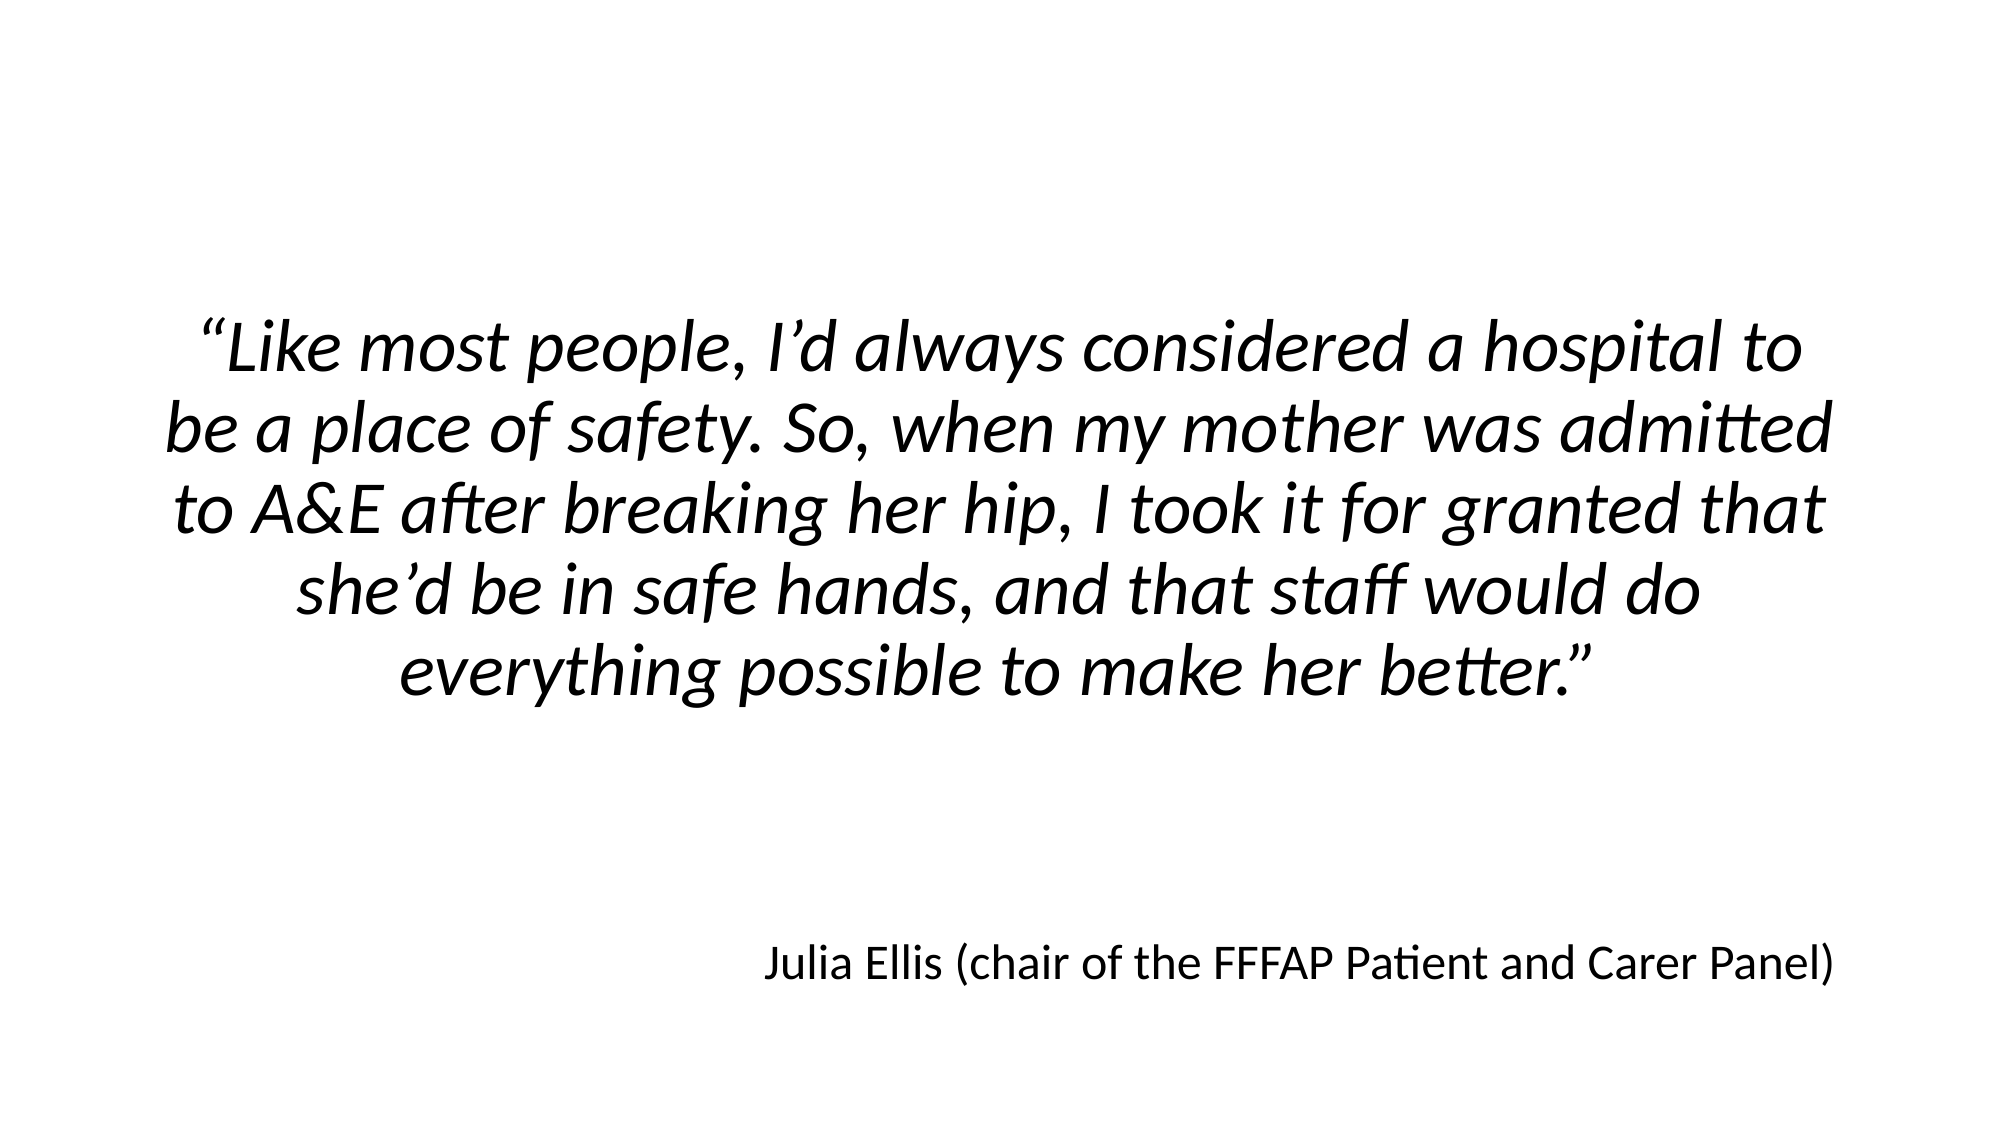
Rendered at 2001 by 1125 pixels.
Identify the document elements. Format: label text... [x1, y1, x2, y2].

list “Like most people, I’d always considered a hospital to be a place of safety. So, when my mother was admitted to A&E after breaking her hip, I took it for granted that she’d be in safe hands, and that staff would do everything possible to make her better.” Julia Ellis (chair of the FFFAP Patient and Carer Panel) [137, 299, 1863, 1014]
